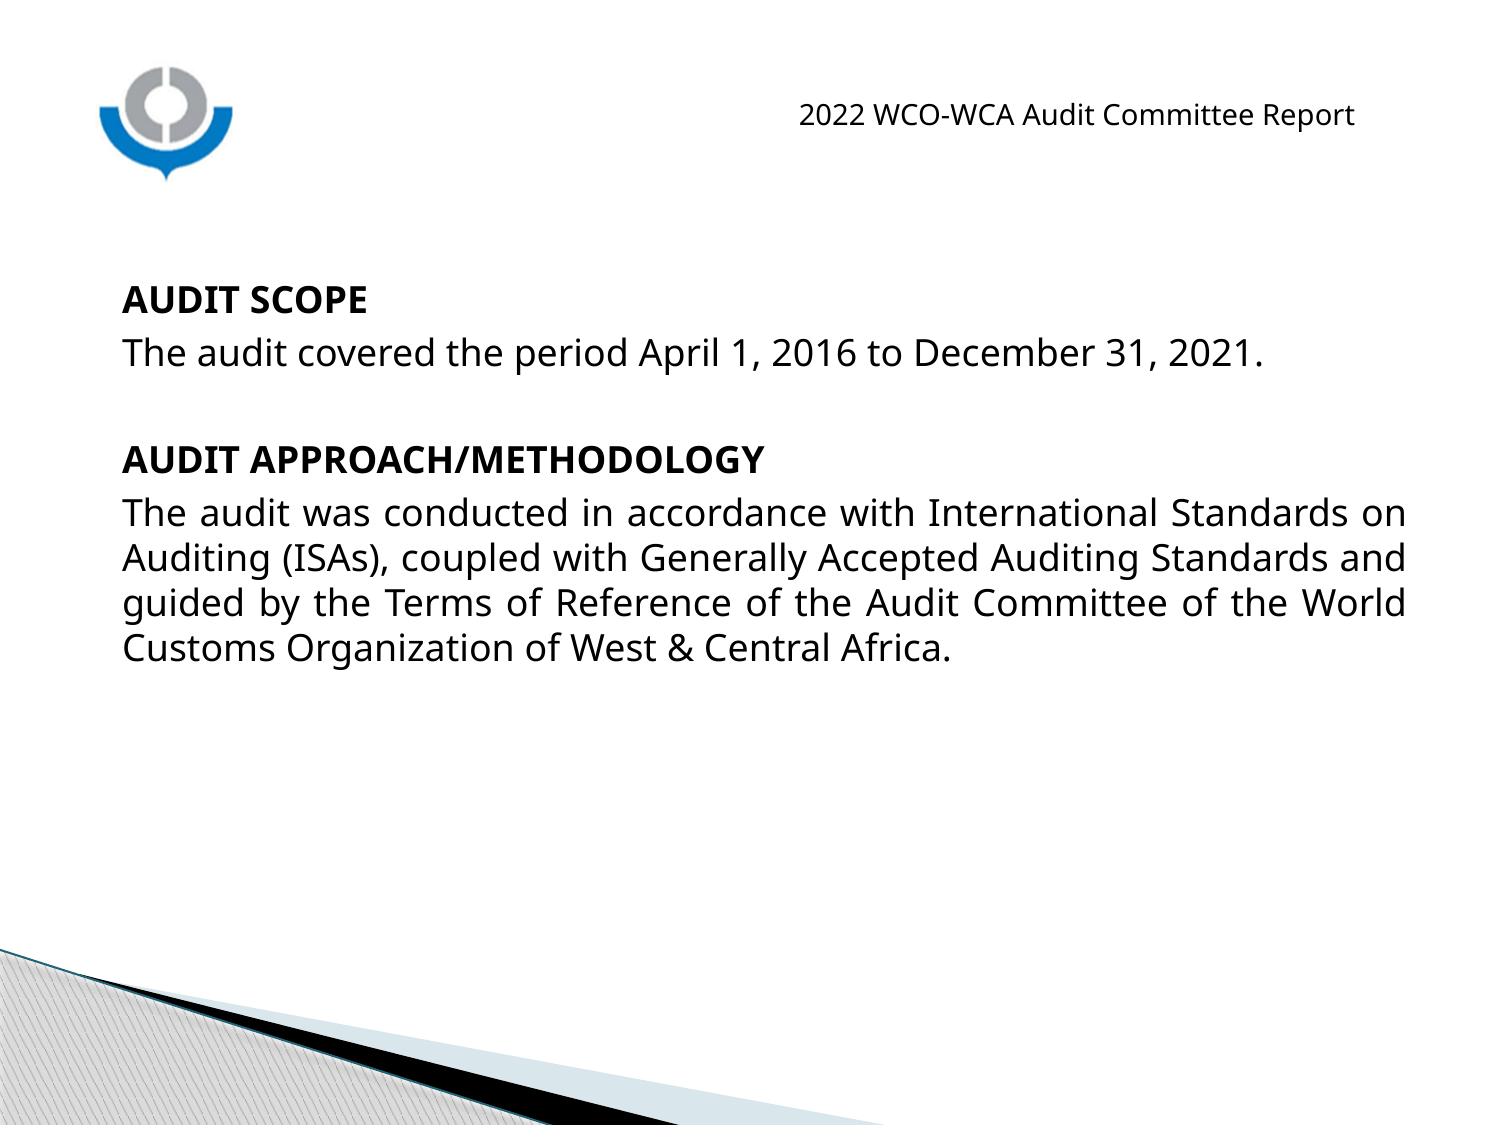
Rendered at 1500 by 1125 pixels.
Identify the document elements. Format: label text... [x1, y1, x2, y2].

list AUDIT SCOPE The audit covered the period April 1, 2016 to December 31, 2021. AUDIT APPROACH/METHODOLOGY The audit was conducted in accordance with International Standards on Auditing (ISAs), coupled with Generally Accepted Auditing Standards and guided by the Terms of Reference of the Audit Committee of the World Customs Organization of West & Central Africa. [89, 215, 1424, 953]
picture [88, 56, 243, 190]
title 2022 WCO-WCA Audit Committee Report [23, 30, 1424, 197]
